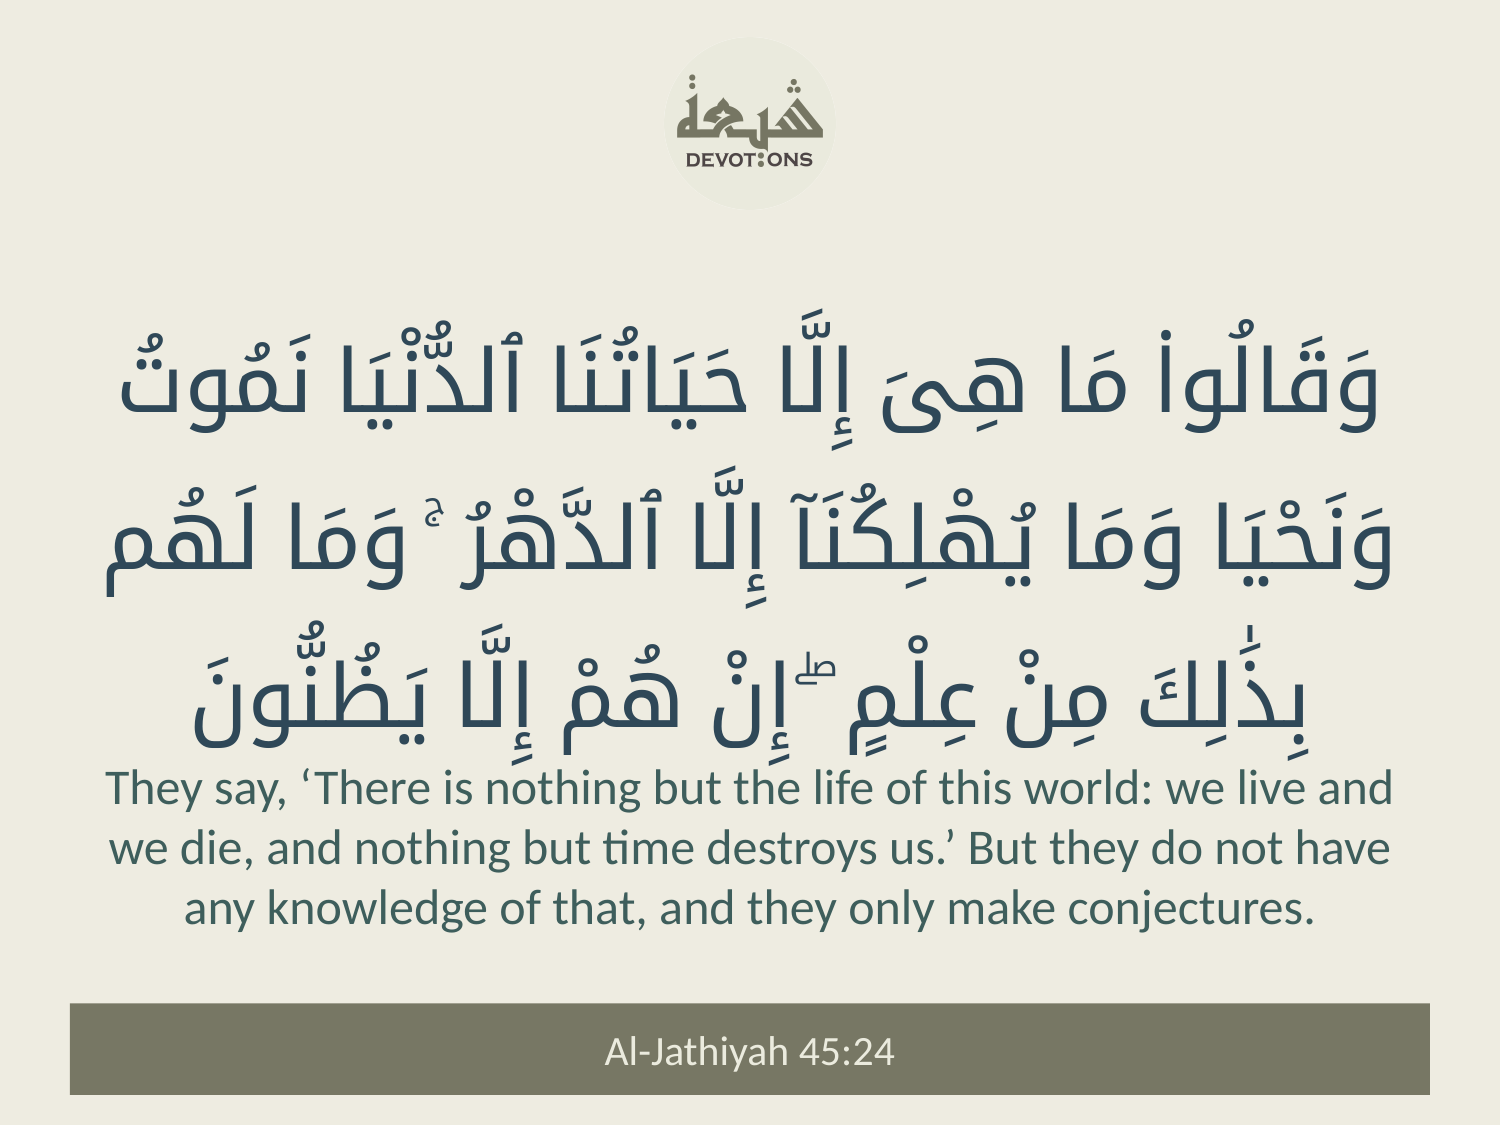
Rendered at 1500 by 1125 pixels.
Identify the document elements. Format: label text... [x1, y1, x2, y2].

picture [656, 29, 844, 203]
list وَقَالُوا۟ مَا هِىَ إِلَّا حَيَاتُنَا ٱلدُّنْيَا نَمُوتُ وَنَحْيَا وَمَا يُهْلِكُنَآ إِلَّا ٱلدَّهْرُ ۚ وَمَا لَهُم بِذَٰلِكَ مِنْ عِلْمٍ ۖ إِنْ هُمْ إِلَّا يَظُنُّونَ They say, ‘There is nothing but the life of this world: we live and we die, and nothing but time destroys us.’ But they do not have any knowledge of that, and they only make conjectures. [69, 203, 1430, 1003]
list Al-Jathiyah 45:24 [69, 1003, 1430, 1095]
